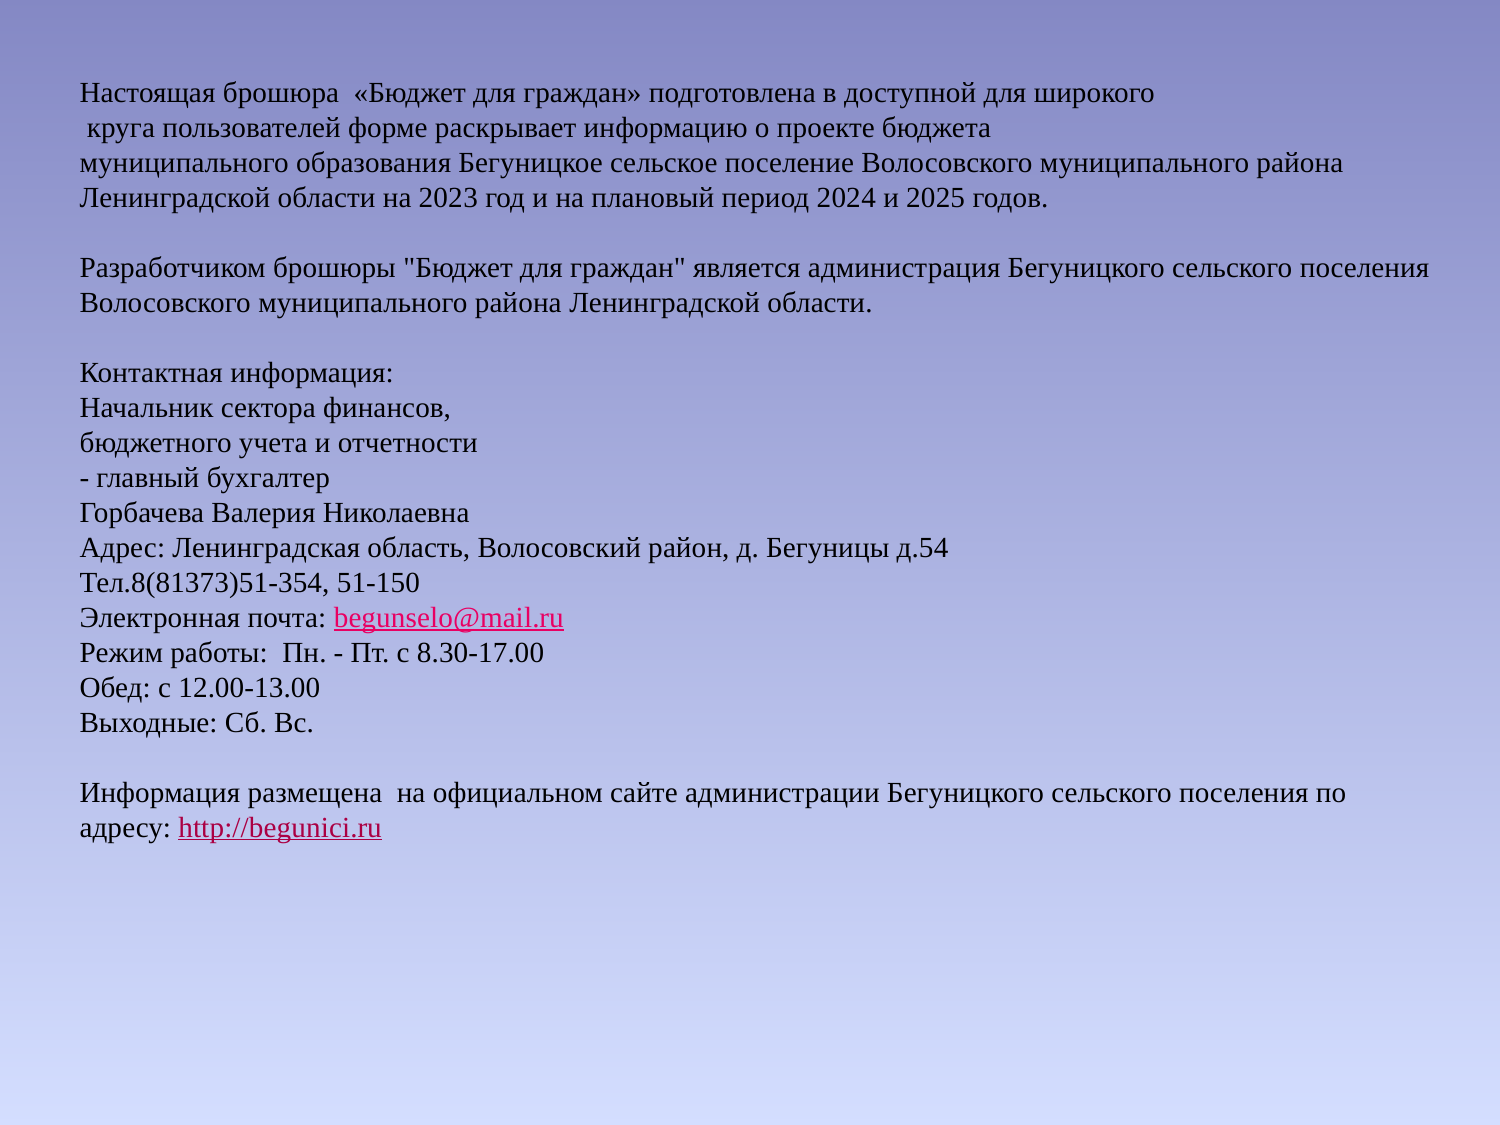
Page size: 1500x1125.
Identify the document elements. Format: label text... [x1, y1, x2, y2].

text_box Настоящая брошюра «Бюджет для граждан» подготовлена в доступной для широкого круга пользователей форме раскрывает информацию о проекте бюджета муниципального образования Бегуницкое сельское поселение Волосовского муниципального района Ленинградской области на 2023 год и на плановый период 2024 и 2025 годов. Разработчиком брошюры "Бюджет для граждан" является администрация Бегуницкого сельского поселения Волосовского муниципального района Ленинградской области. Контактная информация: Начальник сектора финансов, бюджетного учета и отчетности - главный бухгалтер Горбачева Валерия Николаевна Адрес: Ленинградская область, Волосовский район, д. Бегуницы д.54 Тел.8(81373)51-354, 51-150 Электронная почта: begunselo@mail.ru Режим работы: Пн. - Пт. с 8.30-17.00 Обед: с 12.00-13.00 Выходные: Сб. Вс. Информация размещена на официальном сайте администрации Бегуницкого сельского поселения по адресу: http://begunici.ru [64, 66, 1459, 886]
